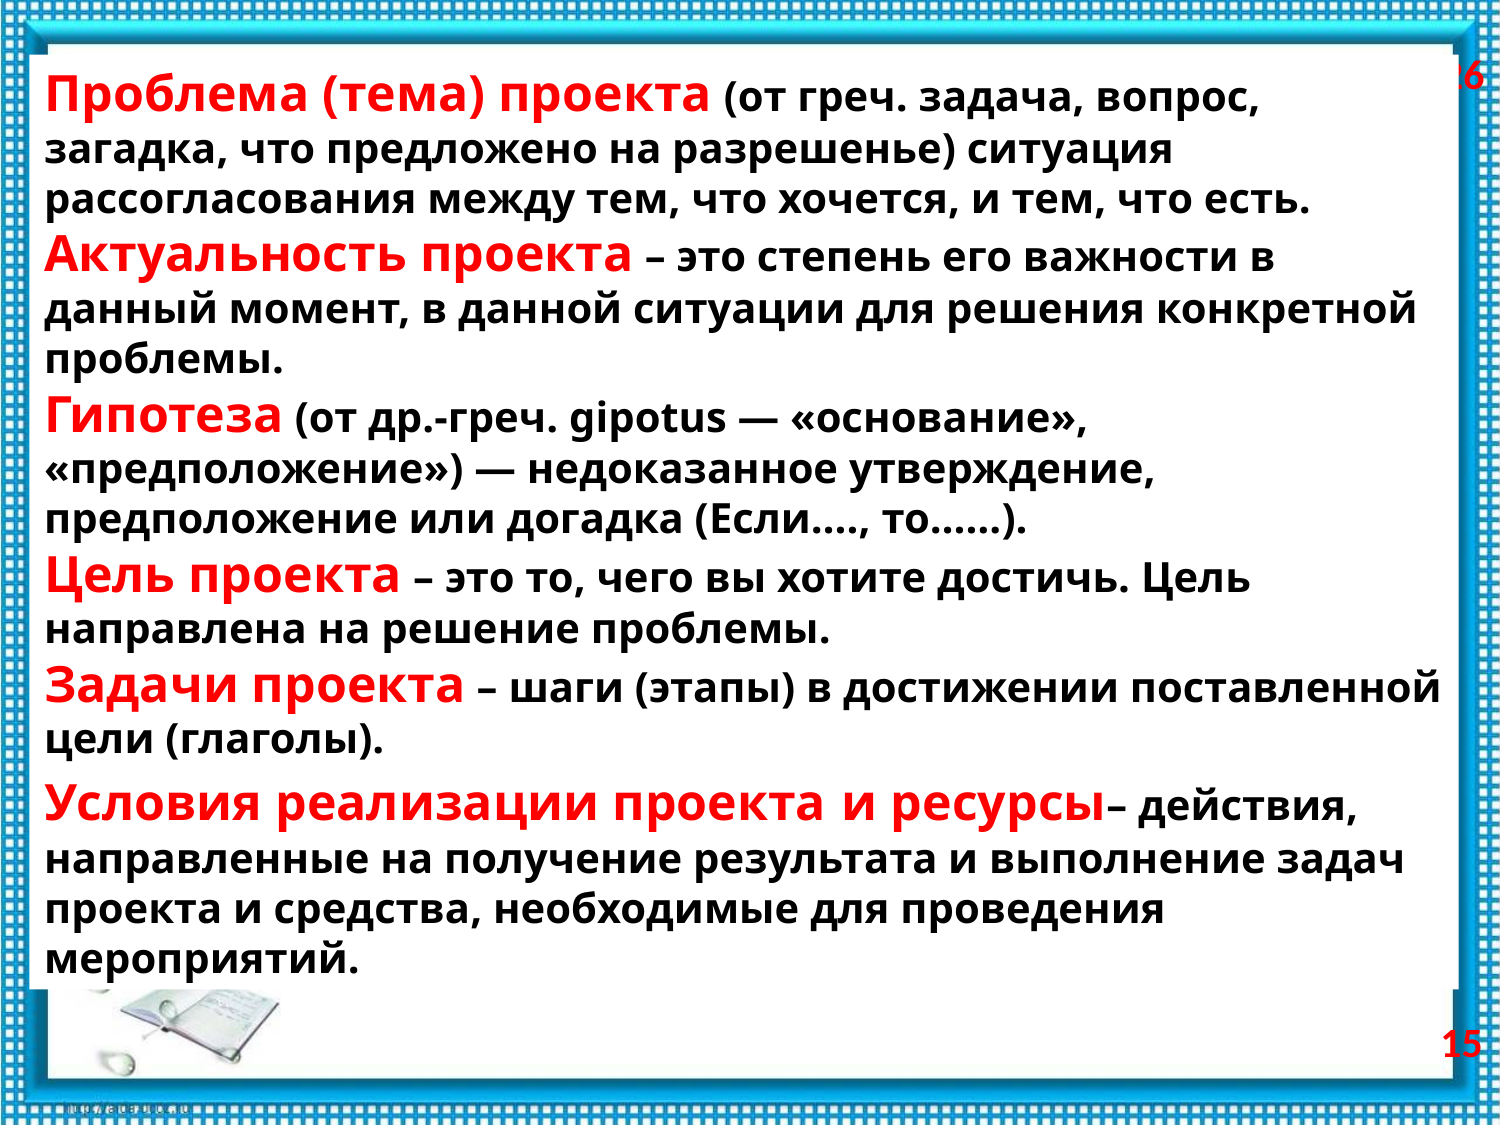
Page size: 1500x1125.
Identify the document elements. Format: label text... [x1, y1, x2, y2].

text_box Проблема (тема) проекта (от греч. задача, вопрос, загадка, что предложено на разрешенье) ситуация рассогласования между тем, что хочется, и тем, что есть. Актуальность проекта – это степень его важности в данный момент, в данной ситуации для решения конкретной проблемы. Гипотеза (от др.-греч. gipotus — «основание», «предположение») — недоказанное утверждение, предположение или догадка (Если…., то……). Цель проекта – это то, чего вы хотите достичь. Цель направлена на решение проблемы. Задачи проекта – шаги (этапы) в достижении поставленной цели (глаголы). Условия реализации проекта и ресурсы– действия, направленные на получение результата и выполнение задач проекта и средства, необходимые для проведения мероприятий. [29, 54, 1459, 990]
text_box 25.11.2010 [1149, 42, 1500, 103]
picture [45, 990, 1455, 1082]
picture [1478, 103, 1500, 1011]
picture [45, 39, 1441, 54]
text_box 15 [1423, 1011, 1500, 1072]
picture [0, 0, 1500, 1125]
